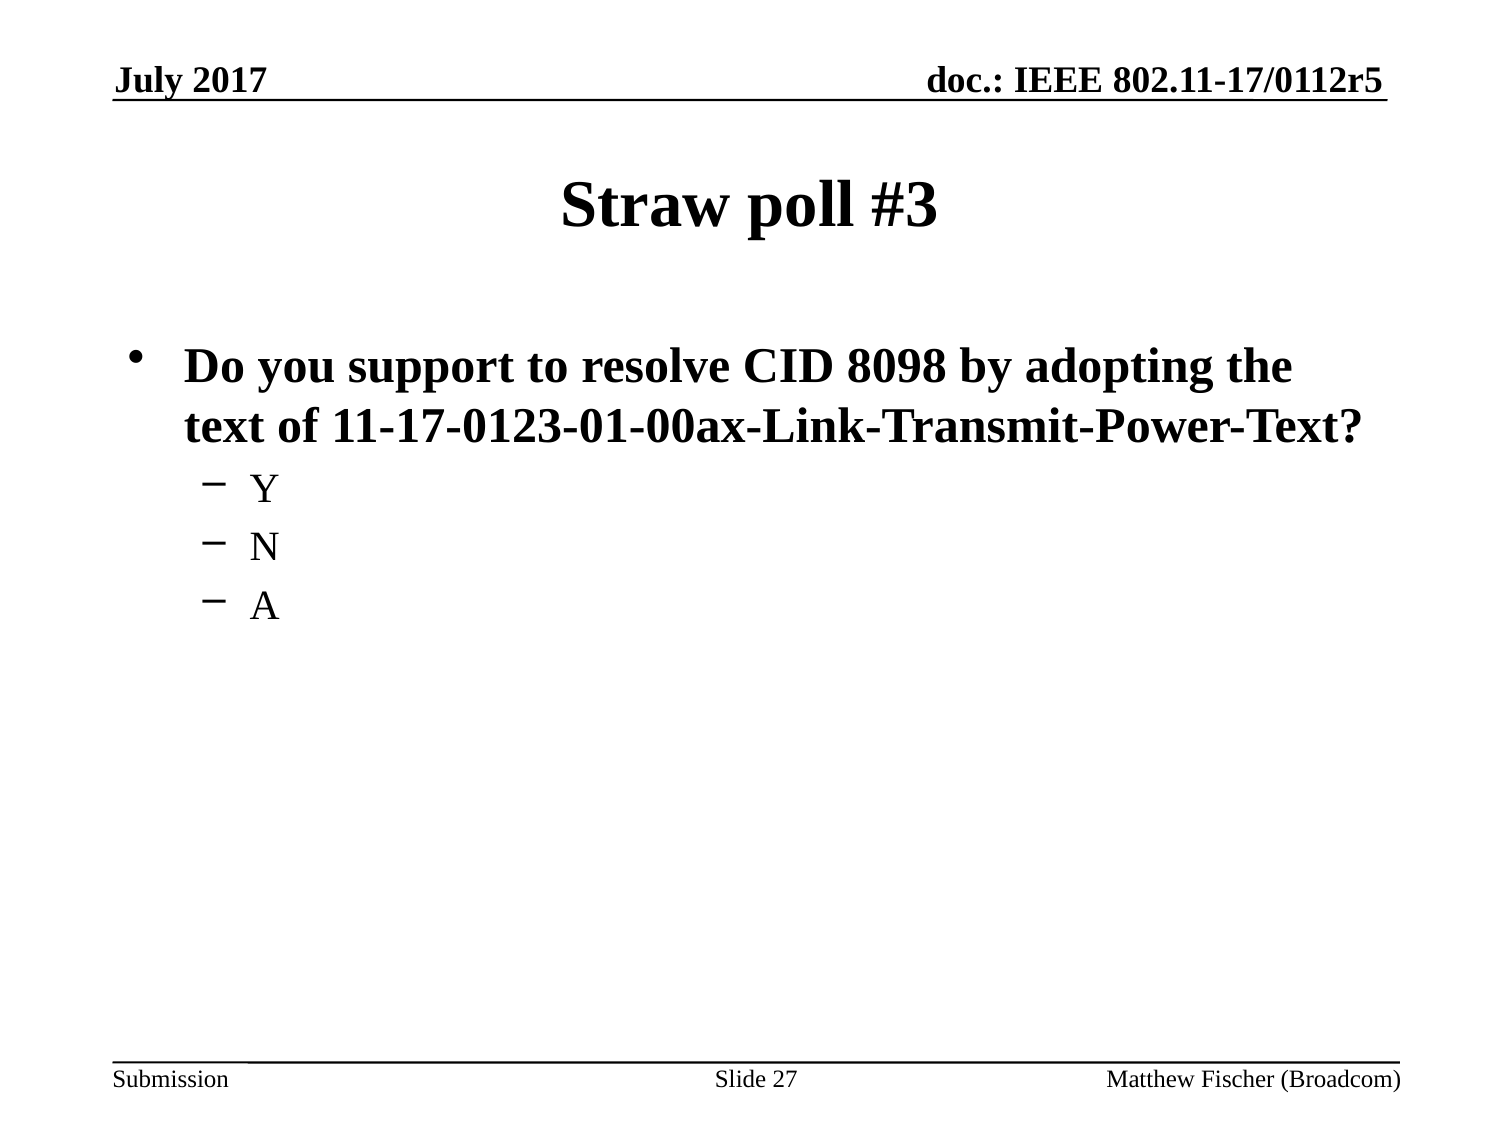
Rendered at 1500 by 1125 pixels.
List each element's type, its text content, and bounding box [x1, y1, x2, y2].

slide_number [114, 54, 274, 101]
list Do you support to resolve CID 8098 by adopting the text of 11-17-0123-01-00ax-Link-Transmit-Power-Text? Y N A [112, 324, 1388, 1001]
slide_number Slide 27 [712, 1061, 800, 1093]
footer Matthew Fischer (Broadcom) [1102, 1061, 1402, 1093]
title Straw poll #3 [112, 112, 1388, 288]
